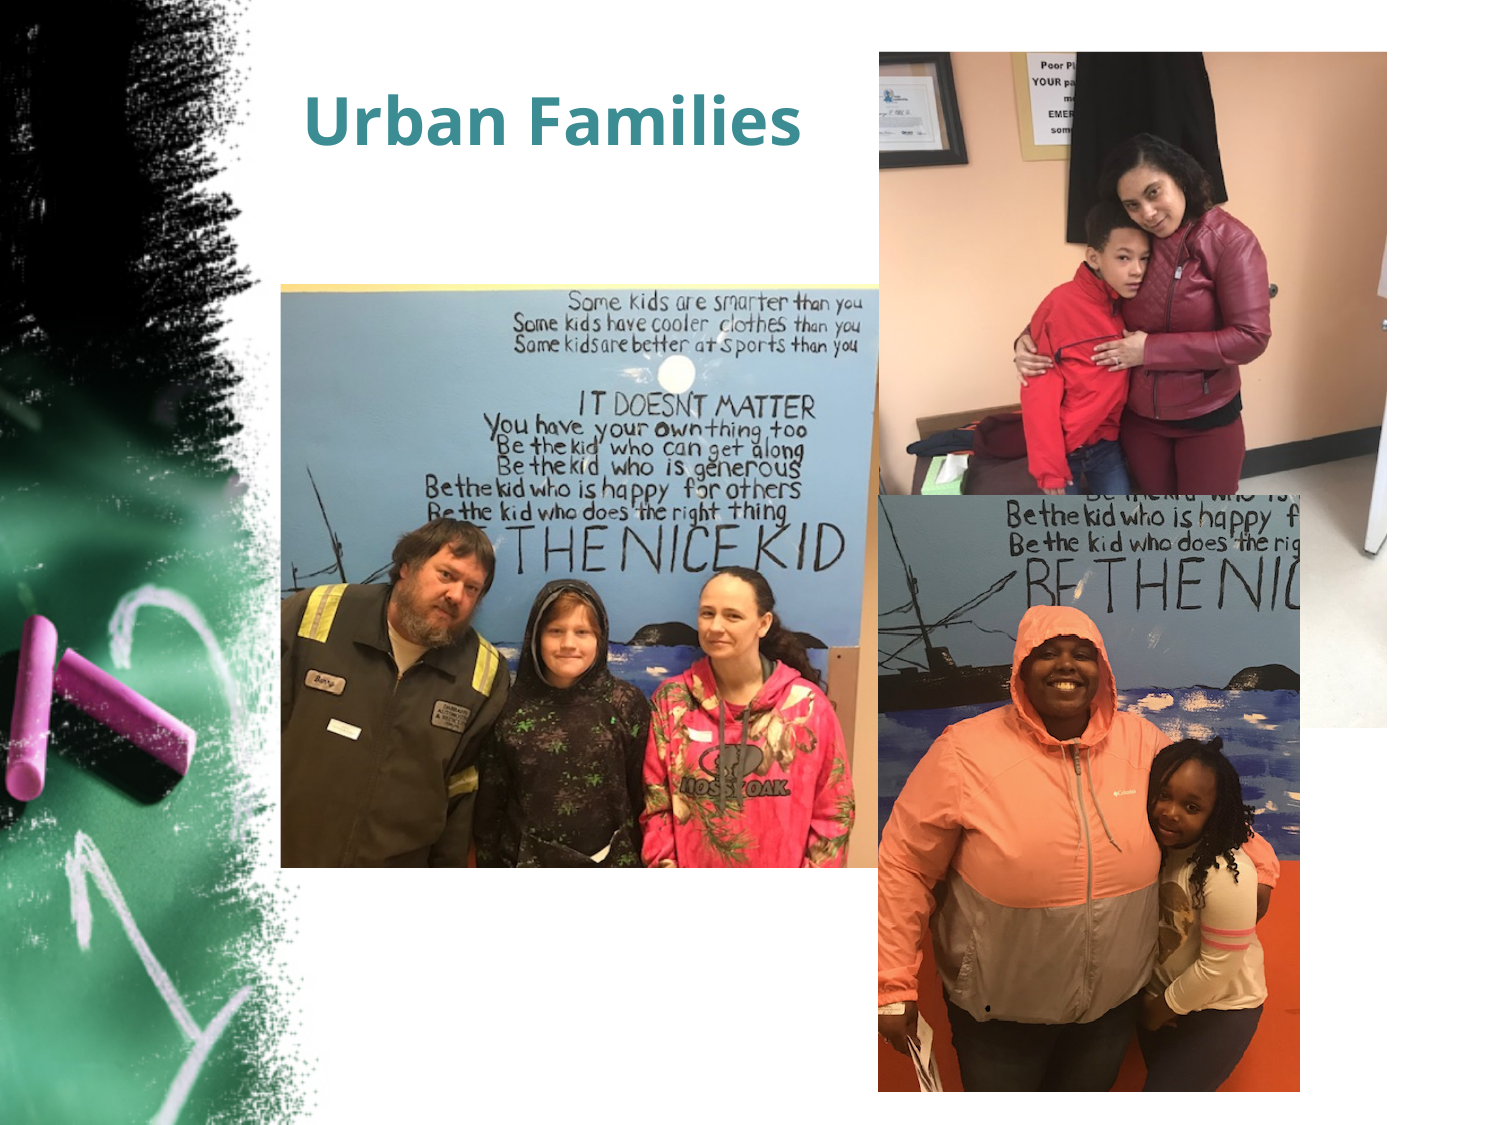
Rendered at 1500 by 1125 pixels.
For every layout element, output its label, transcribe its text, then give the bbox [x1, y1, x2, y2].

title Urban Families [287, 50, 1438, 188]
picture [0, 0, 1500, 1125]
